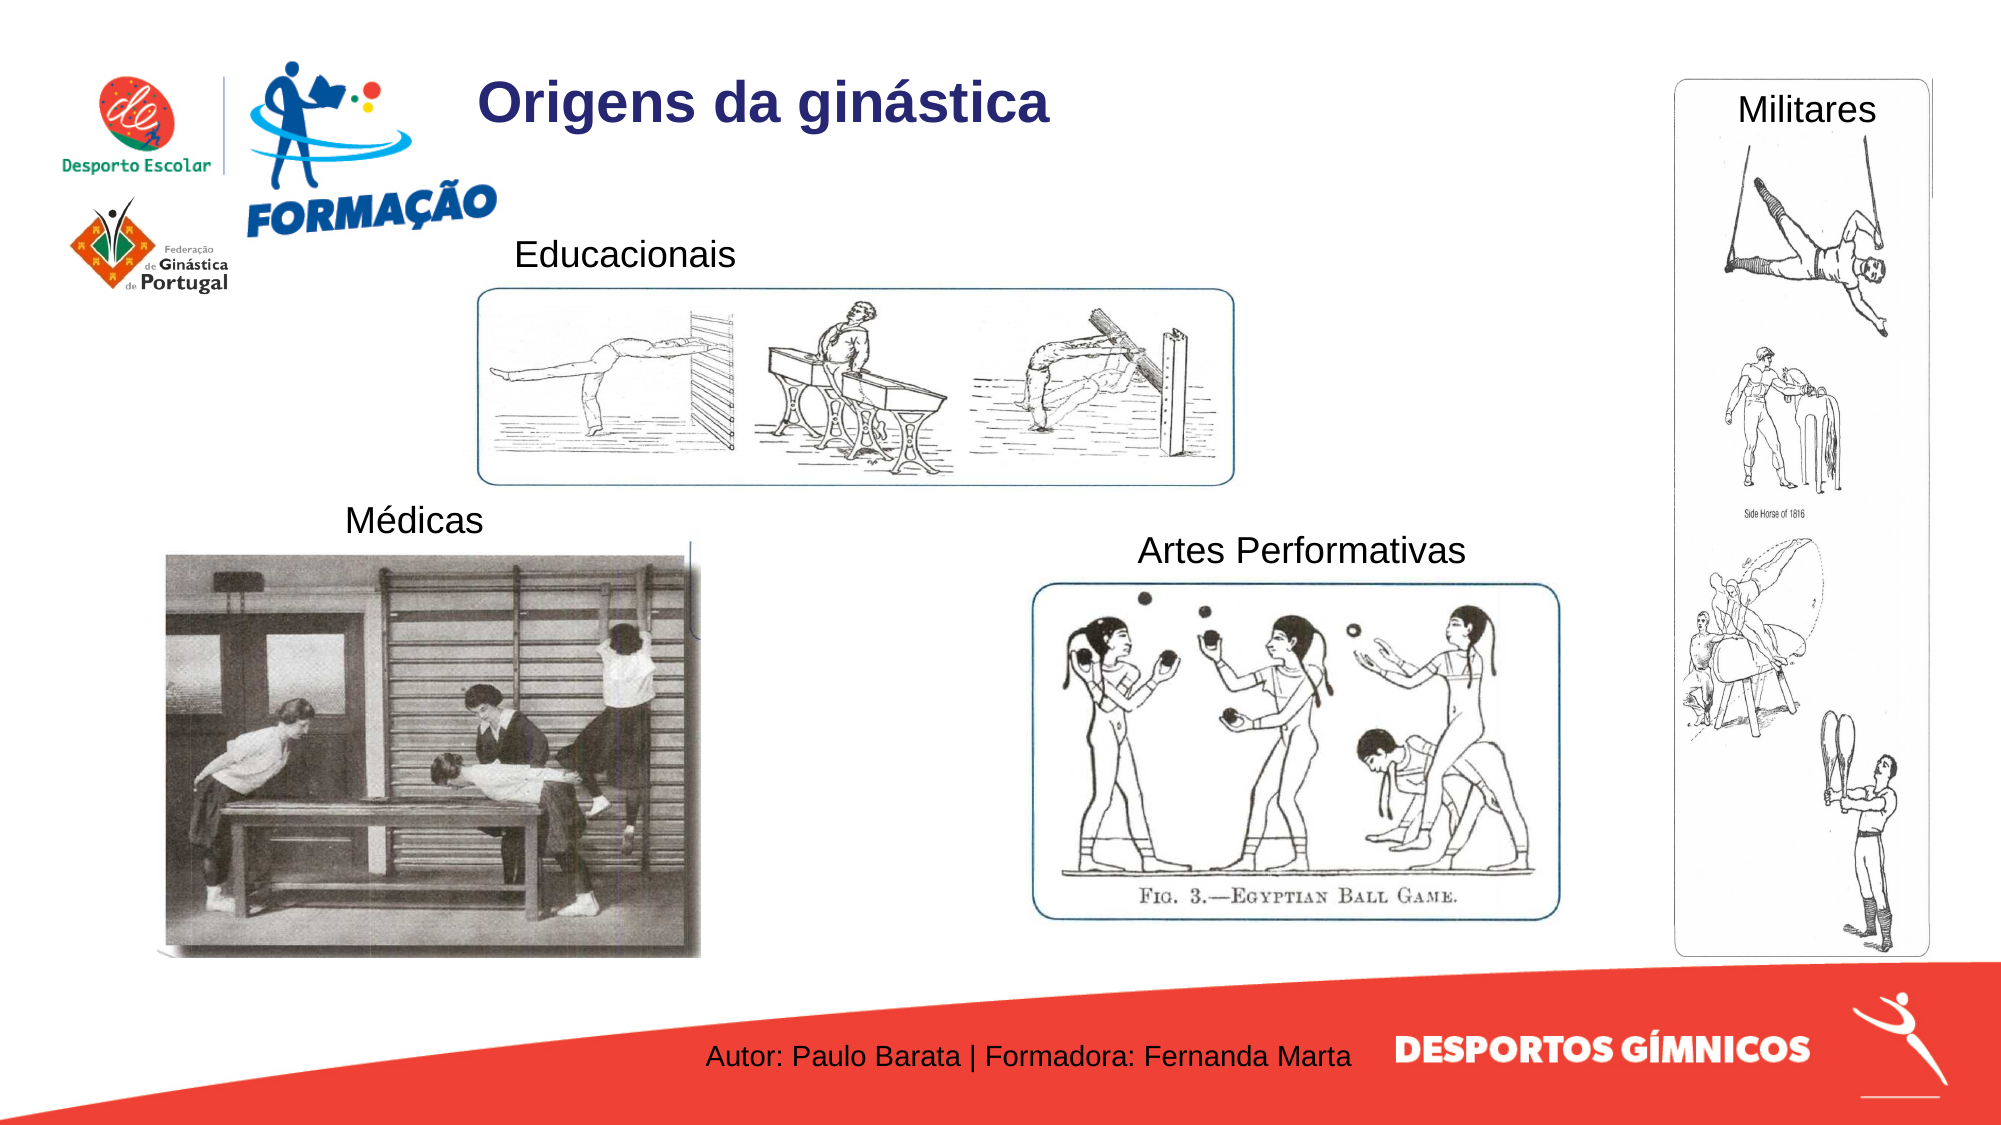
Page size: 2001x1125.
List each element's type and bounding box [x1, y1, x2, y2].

text_box [157, 488, 701, 959]
text_box [1674, 77, 1933, 958]
text_box [1026, 518, 1561, 929]
text_box [462, 222, 1251, 491]
picture [0, 0, 2001, 1125]
